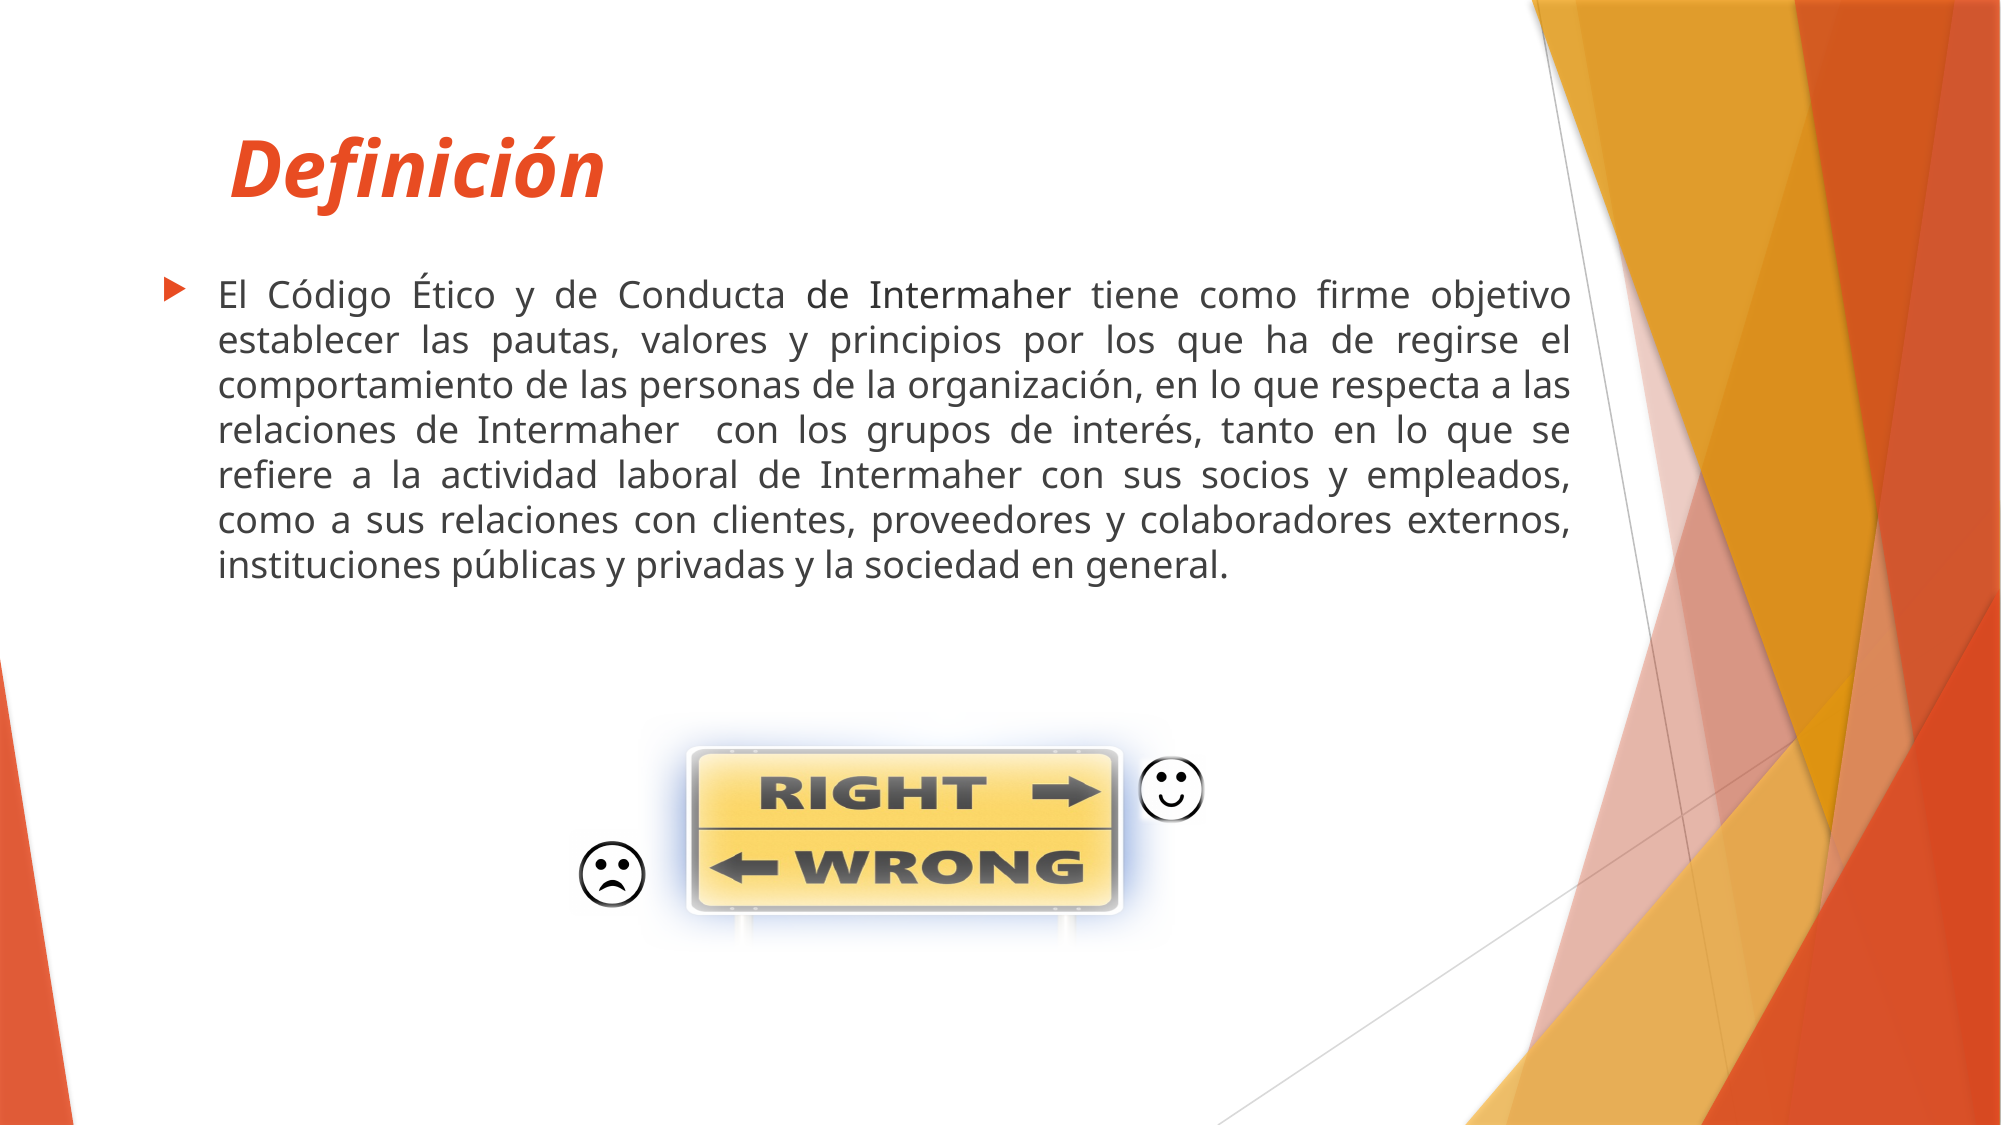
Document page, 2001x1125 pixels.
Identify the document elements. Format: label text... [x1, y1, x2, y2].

title Definición [214, 111, 1625, 328]
list El Código Ético y de Conducta de Intermaher tiene como firme objetivo establecer las pautas, valores y principios por los que ha de regirse el comportamiento de las personas de la organización, en lo que respecta a las relaciones de Intermaher con los grupos de interés, tanto en lo que se refiere a la actividad laboral de Intermaher con sus socios y empleados, como a sus relaciones con clientes, proveedores y colaboradores externos, instituciones públicas y privadas y la sociedad en general. [146, 263, 1588, 712]
picture [567, 710, 1208, 953]
